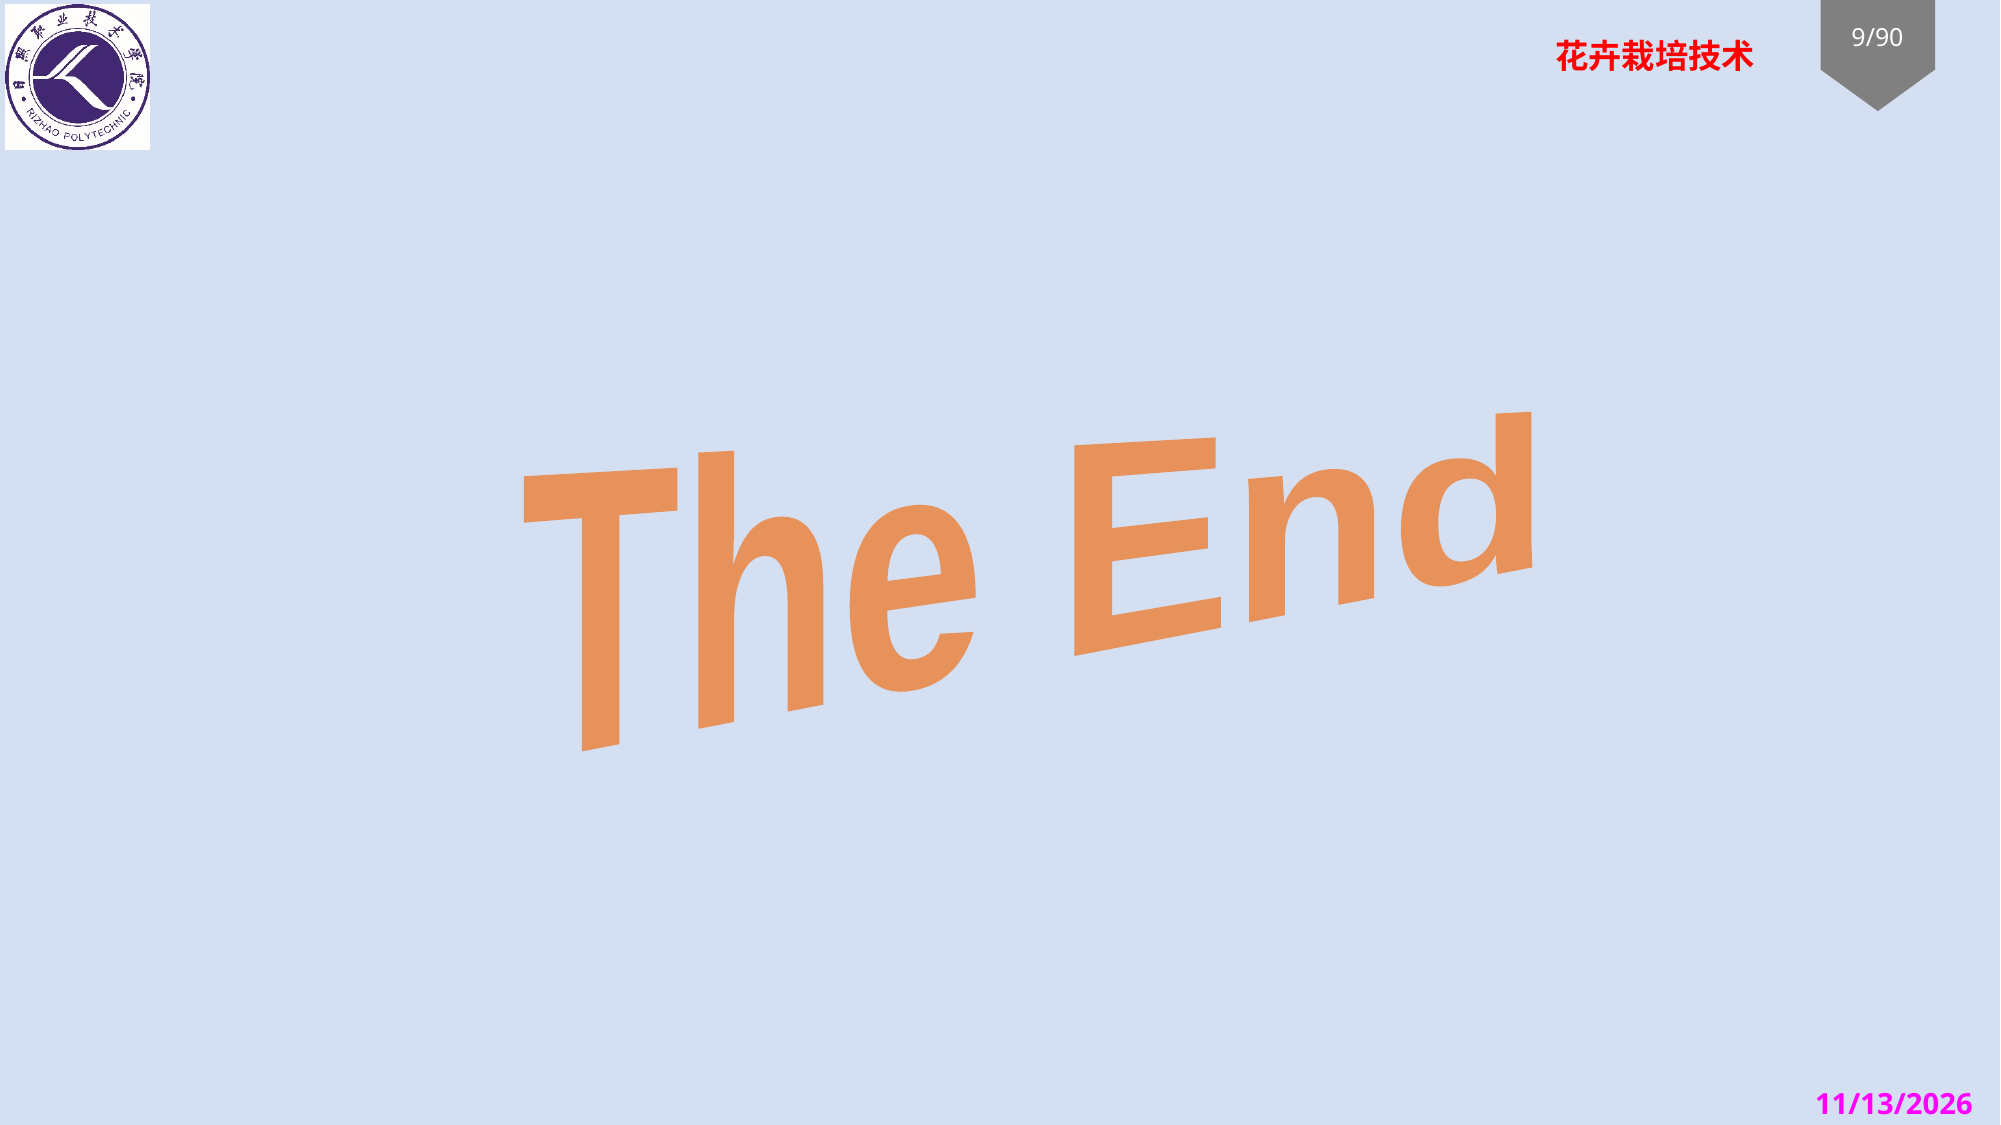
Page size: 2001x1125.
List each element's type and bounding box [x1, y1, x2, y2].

picture [5, 4, 150, 150]
